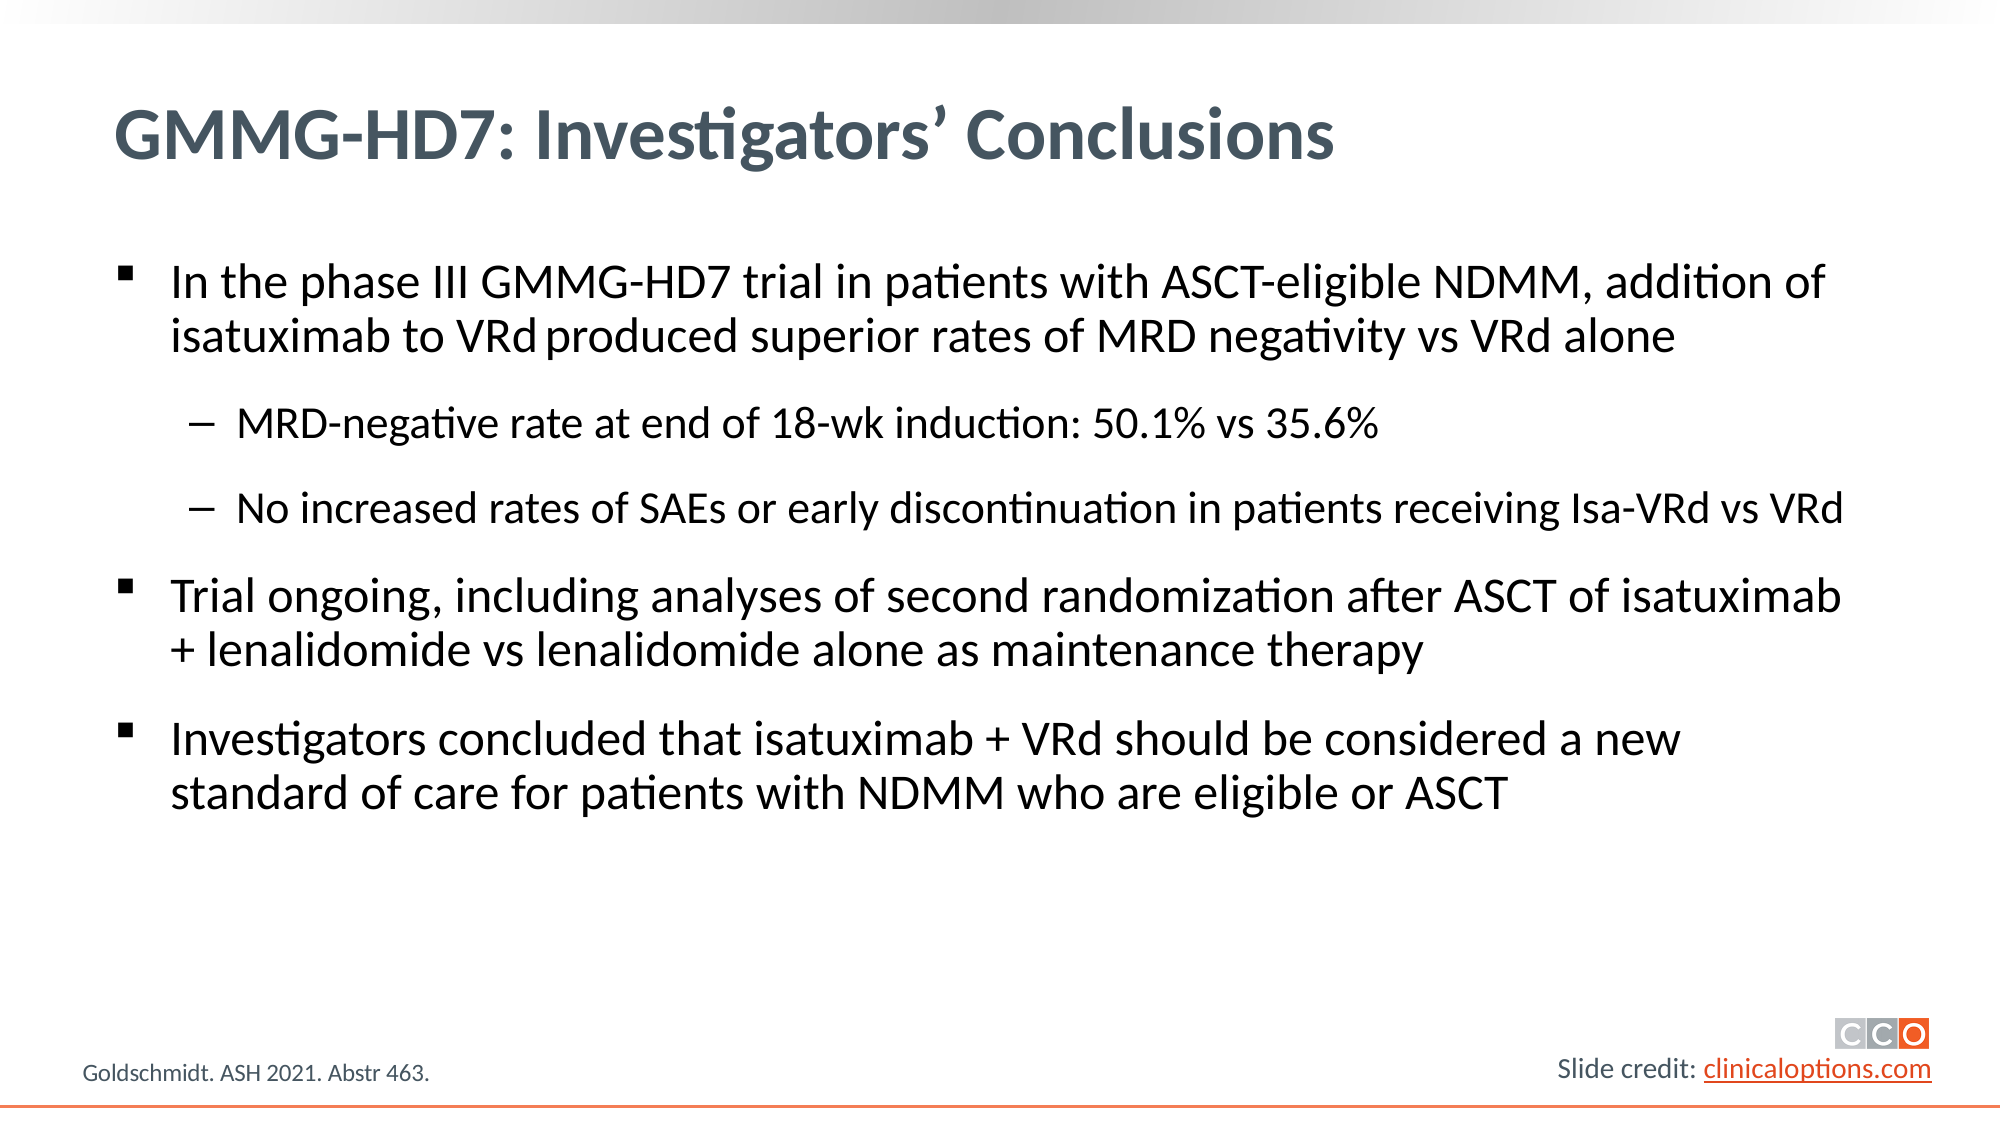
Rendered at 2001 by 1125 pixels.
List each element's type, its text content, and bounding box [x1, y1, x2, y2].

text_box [1540, 1018, 1950, 1094]
title GMMG-HD7: Investigators’ Conclusions [100, 39, 1884, 220]
list In the phase III GMMG-HD7 trial in patients with ASCT-eligible NDMM, addition of isatuximab to VRd produced superior rates of MRD negativity vs VRd alone MRD-negative rate at end of 18-wk induction: 50.1% vs 35.6% No increased rates of SAEs or early discontinuation in patients receiving Isa-VRd vs VRd Trial ongoing, including analyses of second randomization after ASCT of isatuximab + lenalidomide vs lenalidomide alone as maintenance therapy Investigators concluded that isatuximab + VRd should be considered a new standard of care for patients with NDMM who are eligible or ASCT [99, 248, 1884, 1012]
text_box Goldschmidt. ASH 2021. Abstr 463. [67, 1048, 1226, 1094]
